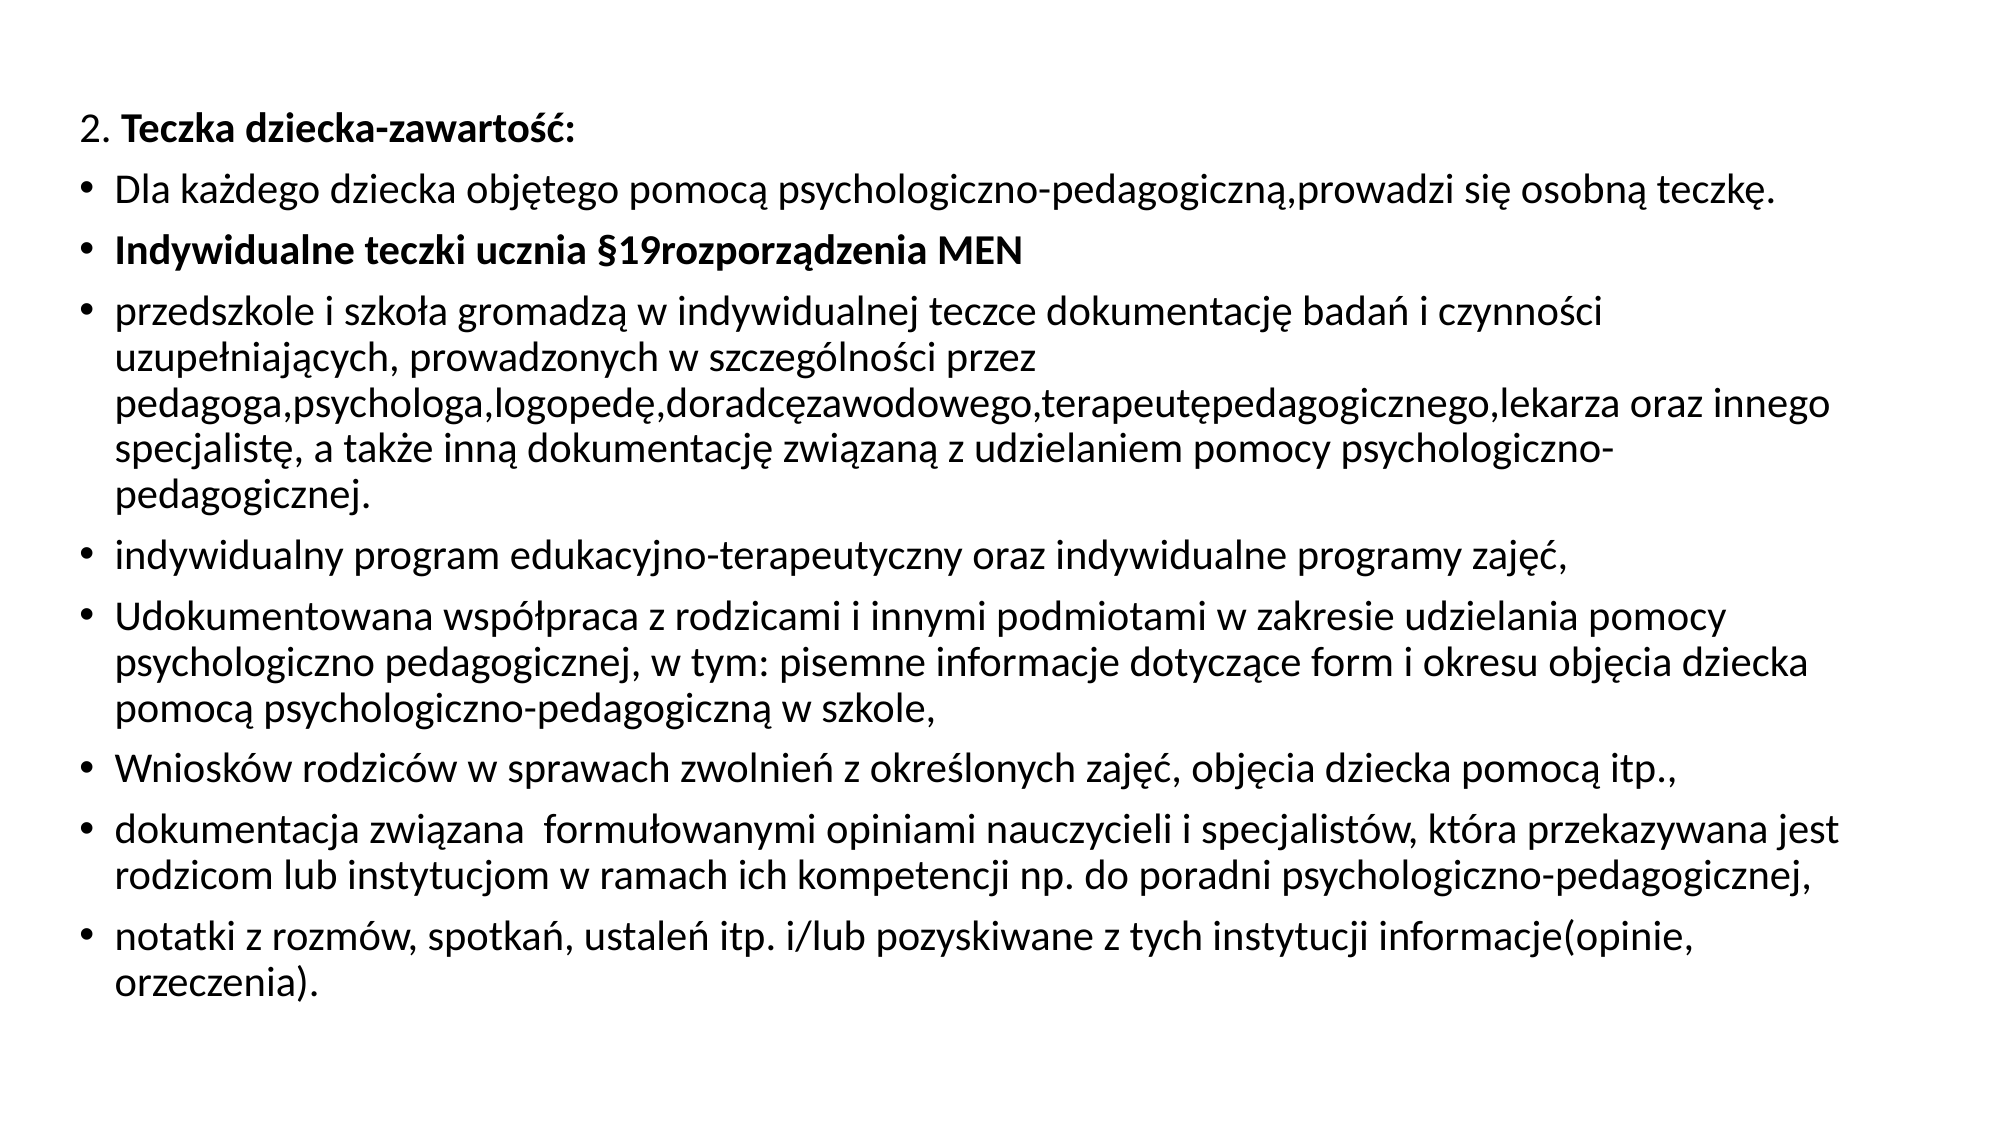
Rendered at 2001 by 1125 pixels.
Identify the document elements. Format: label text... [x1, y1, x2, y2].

list 2. Teczka dziecka-zawartość: Dla każdego dziecka objętego pomocą psychologiczno-pedagogiczną,prowadzi się osobną teczkę. Indywidualne teczki ucznia §19rozporządzenia MEN przedszkole i szkoła gromadzą w indywidualnej teczce dokumentację badań i czynności uzupełniających, prowadzonych w szczególności przez pedagoga,psychologa,logopedę,doradcęzawodowego,terapeutępedagogicznego,lekarza oraz innego specjalistę, a także inną dokumentację związaną z udzielaniem pomocy psychologiczno-pedagogicznej. indywidualny program edukacyjno-terapeutyczny oraz indywidualne programy zajęć, Udokumentowana współpraca z rodzicami i innymi podmiotami w zakresie udzielania pomocy psychologiczno pedagogicznej, w tym: pisemne informacje dotyczące form i okresu objęcia dziecka pomocą psychologiczno-pedagogiczną w szkole, Wniosków rodziców w sprawach zwolnień z określonych zajęć, objęcia dziecka pomocą itp., dokumentacja związana formułowanymi opiniami nauczycieli i specjalistów, która przekazywana jest rodzicom lub instytucjom w ramach ich kompetencji np. do poradni psychologiczno-pedagogicznej, notatki z rozmów, spotkań, ustaleń itp. i/lub pozyskiwane z tych instytucji informacje(opinie, orzeczenia). [64, 98, 1862, 1062]
